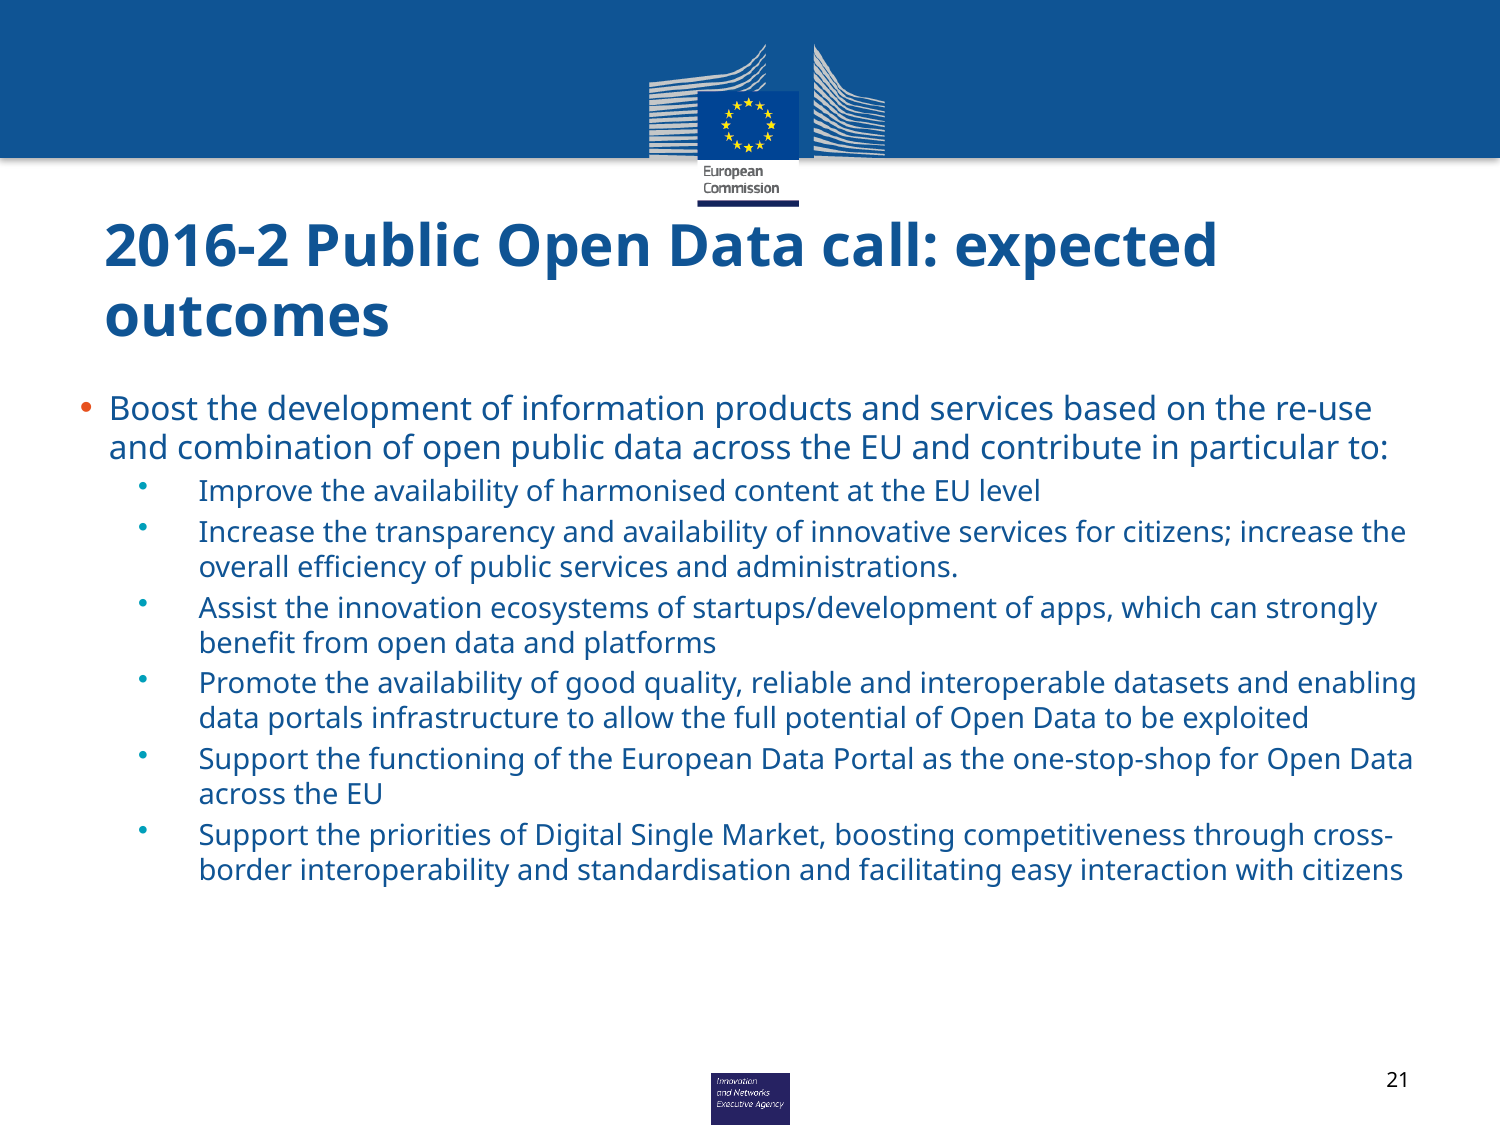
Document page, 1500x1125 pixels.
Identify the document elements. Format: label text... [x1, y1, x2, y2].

picture [649, 43, 885, 196]
picture [711, 1073, 790, 1125]
slide_number 21 [1074, 1071, 1425, 1103]
list Boost the development of information products and services based on the re-use and combination of open public data across the EU and contribute in particular to: Improve the availability of harmonised content at the EU level Increase the transparency and availability of innovative services for citizens; increase the overall efficiency of public services and administrations. Assist the innovation ecosystems of startups/development of apps, which can strongly benefit from open data and platforms Promote the availability of good quality, reliable and interoperable datasets and enabling data portals infrastructure to allow the full potential of Open Data to be exploited Support the functioning of the European Data Portal as the one-stop-shop for Open Data across the EU Support the priorities of Digital Single Market, boosting competitiveness through cross-border interoperability and standardisation and facilitating easy interaction with citizens [64, 379, 1447, 1071]
title 2016-2 Public Open Data call: expected outcomes [75, 196, 1425, 360]
